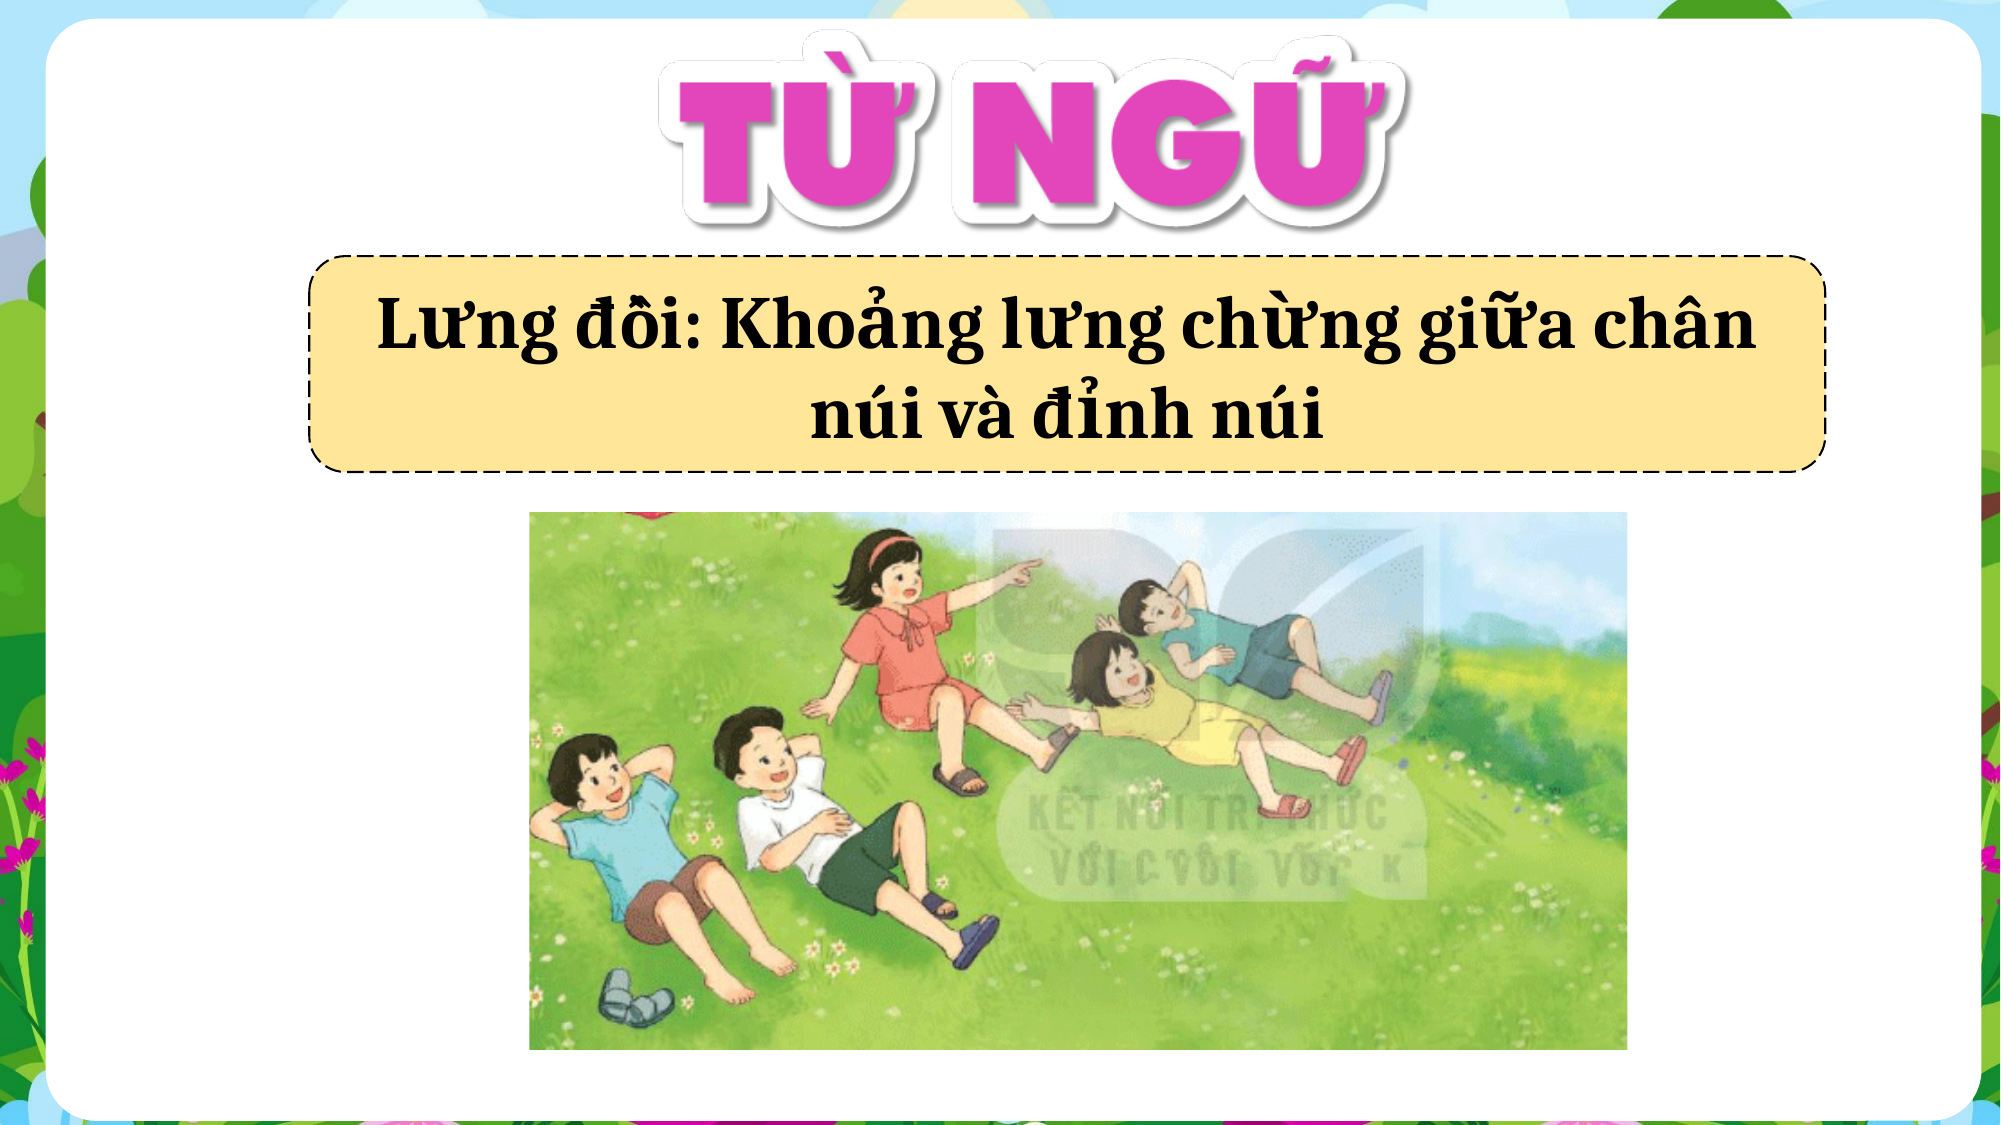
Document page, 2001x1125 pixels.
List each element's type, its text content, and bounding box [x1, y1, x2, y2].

picture [0, 0, 2001, 1125]
text_box [44, 367, 1983, 1122]
text_box Lưng đồi: Khoảng lưng chừng giữa chân núi và đỉnh núi [308, 367, 1827, 474]
